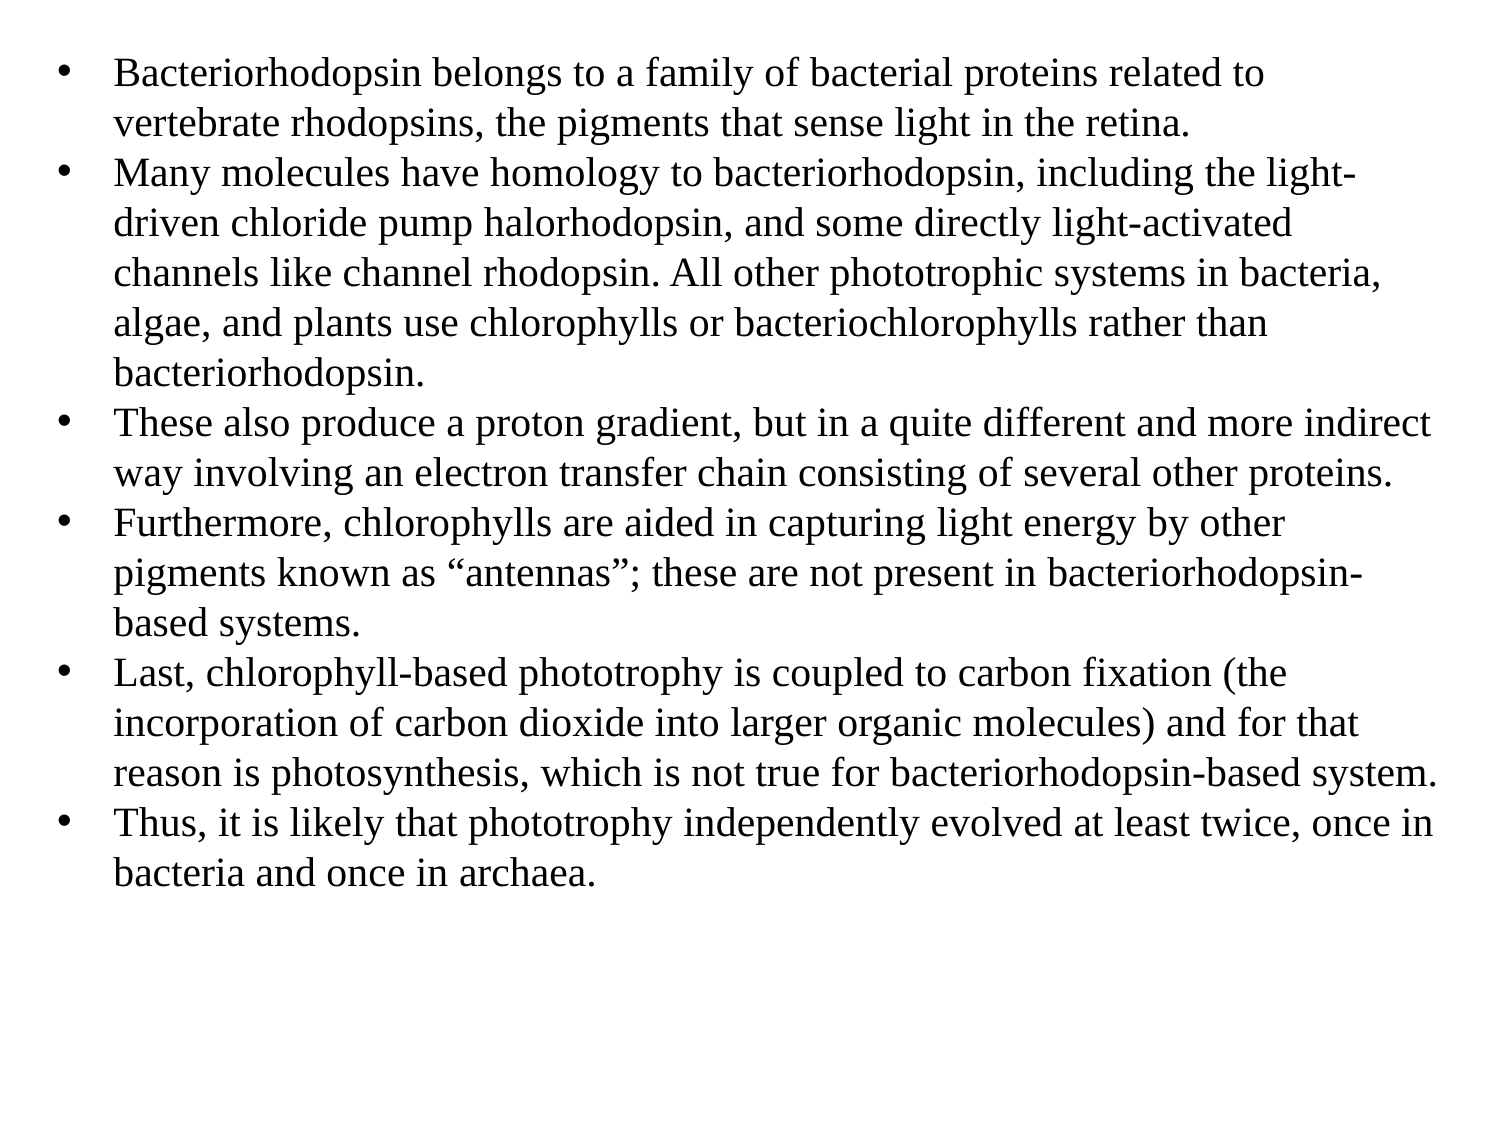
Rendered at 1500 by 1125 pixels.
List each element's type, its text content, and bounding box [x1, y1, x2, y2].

text_box Bacteriorhodopsin belongs to a family of bacterial proteins related to vertebrate rhodopsins, the pigments that sense light in the retina. Many molecules have homology to bacteriorhodopsin, including the light-driven chloride pump halorhodopsin, and some directly light-activated channels like channel rhodopsin. All other phototrophic systems in bacteria, algae, and plants use chlorophylls or bacteriochlorophylls rather than bacteriorhodopsin. These also produce a proton gradient, but in a quite different and more indirect way involving an electron transfer chain consisting of several other proteins. Furthermore, chlorophylls are aided in capturing light energy by other pigments known as “antennas”; these are not present in bacteriorhodopsin-based systems. Last, chlorophyll-based phototrophy is coupled to carbon fixation (the incorporation of carbon dioxide into larger organic molecules) and for that reason is photosynthesis, which is not true for bacteriorhodopsin-based system. Thus, it is likely that phototrophy independently evolved at least twice, once in bacteria and once in archaea. [42, 37, 1455, 903]
